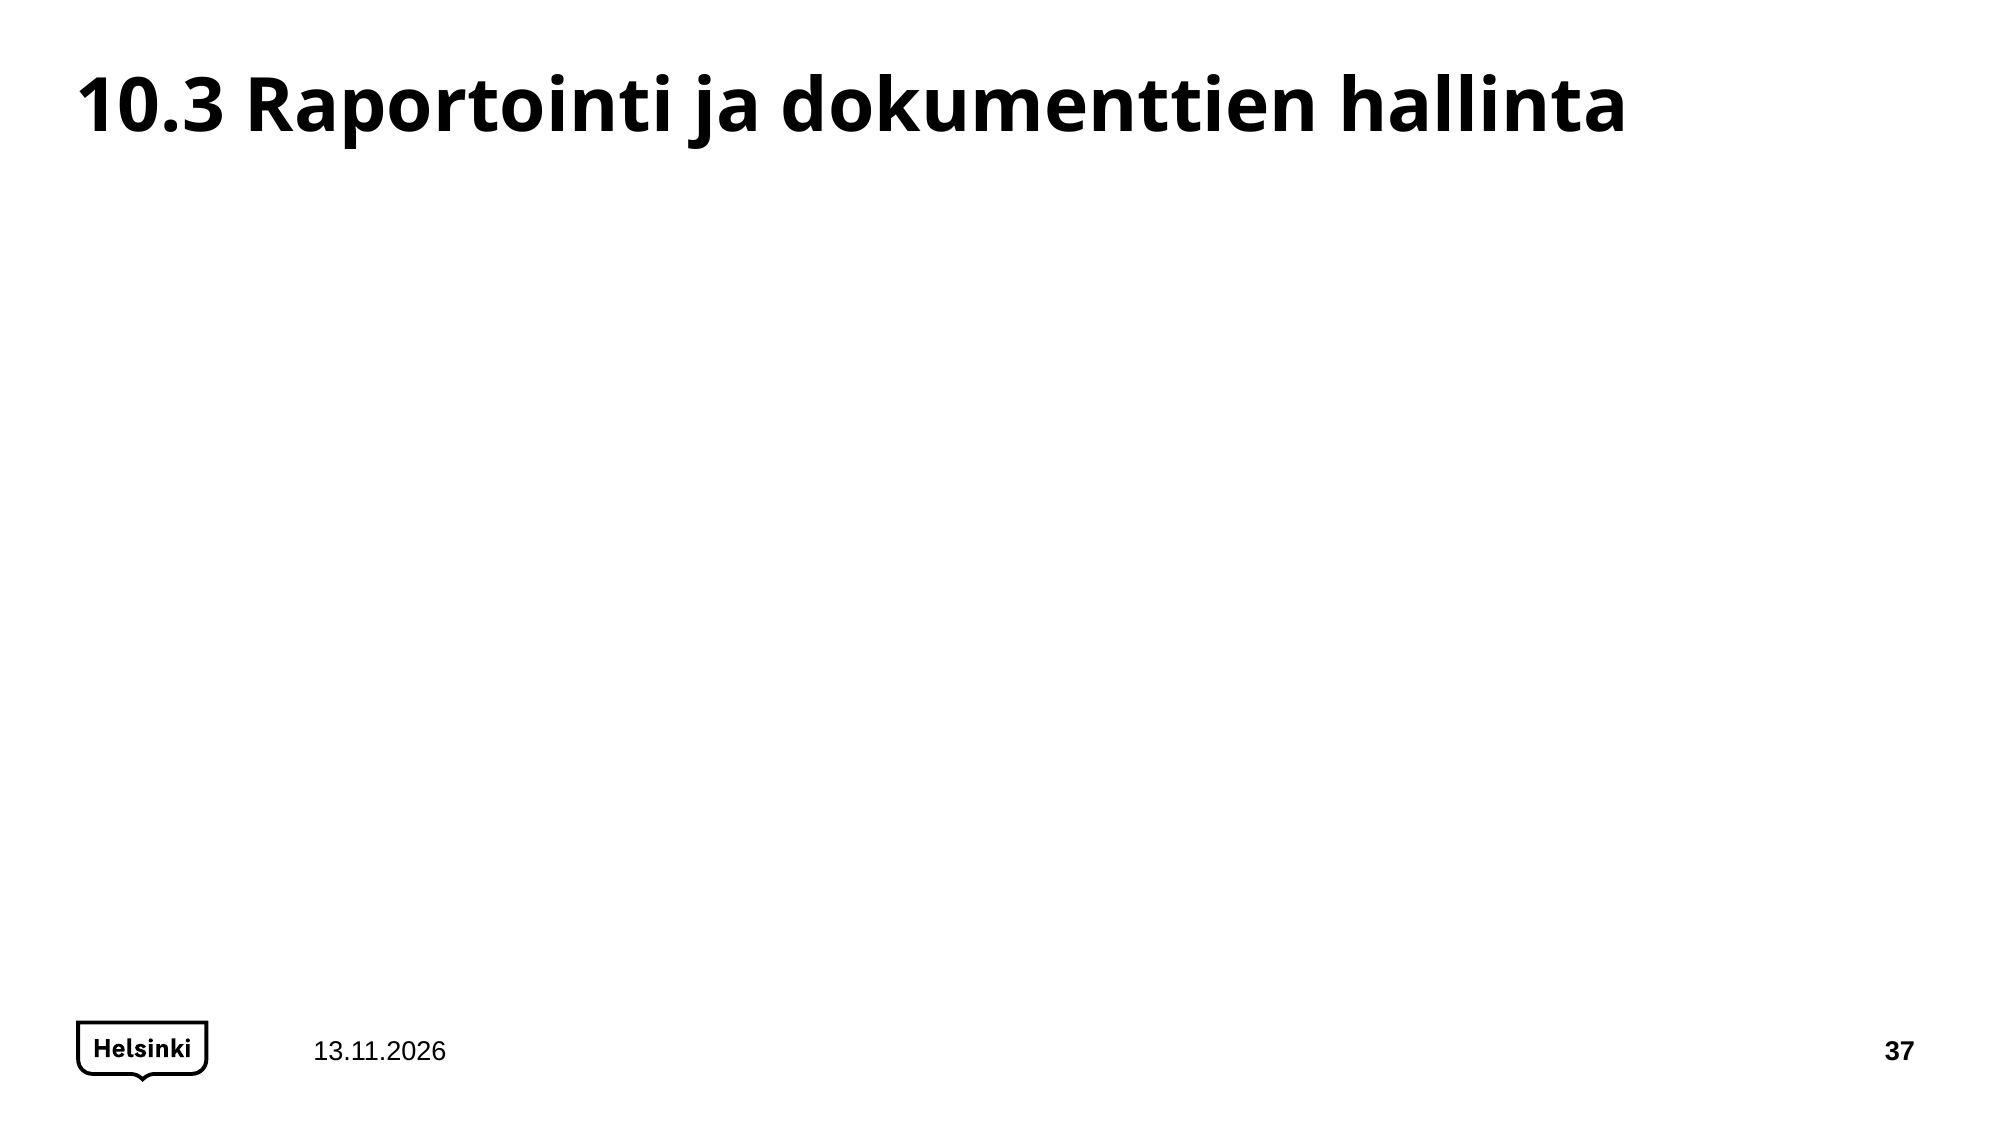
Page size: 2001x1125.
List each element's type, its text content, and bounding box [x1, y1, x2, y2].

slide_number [272, 1028, 487, 1071]
slide_number 37 [1712, 1028, 1916, 1071]
title 10.3 Raportointi ja dokumenttien hallinta [75, 66, 1918, 197]
